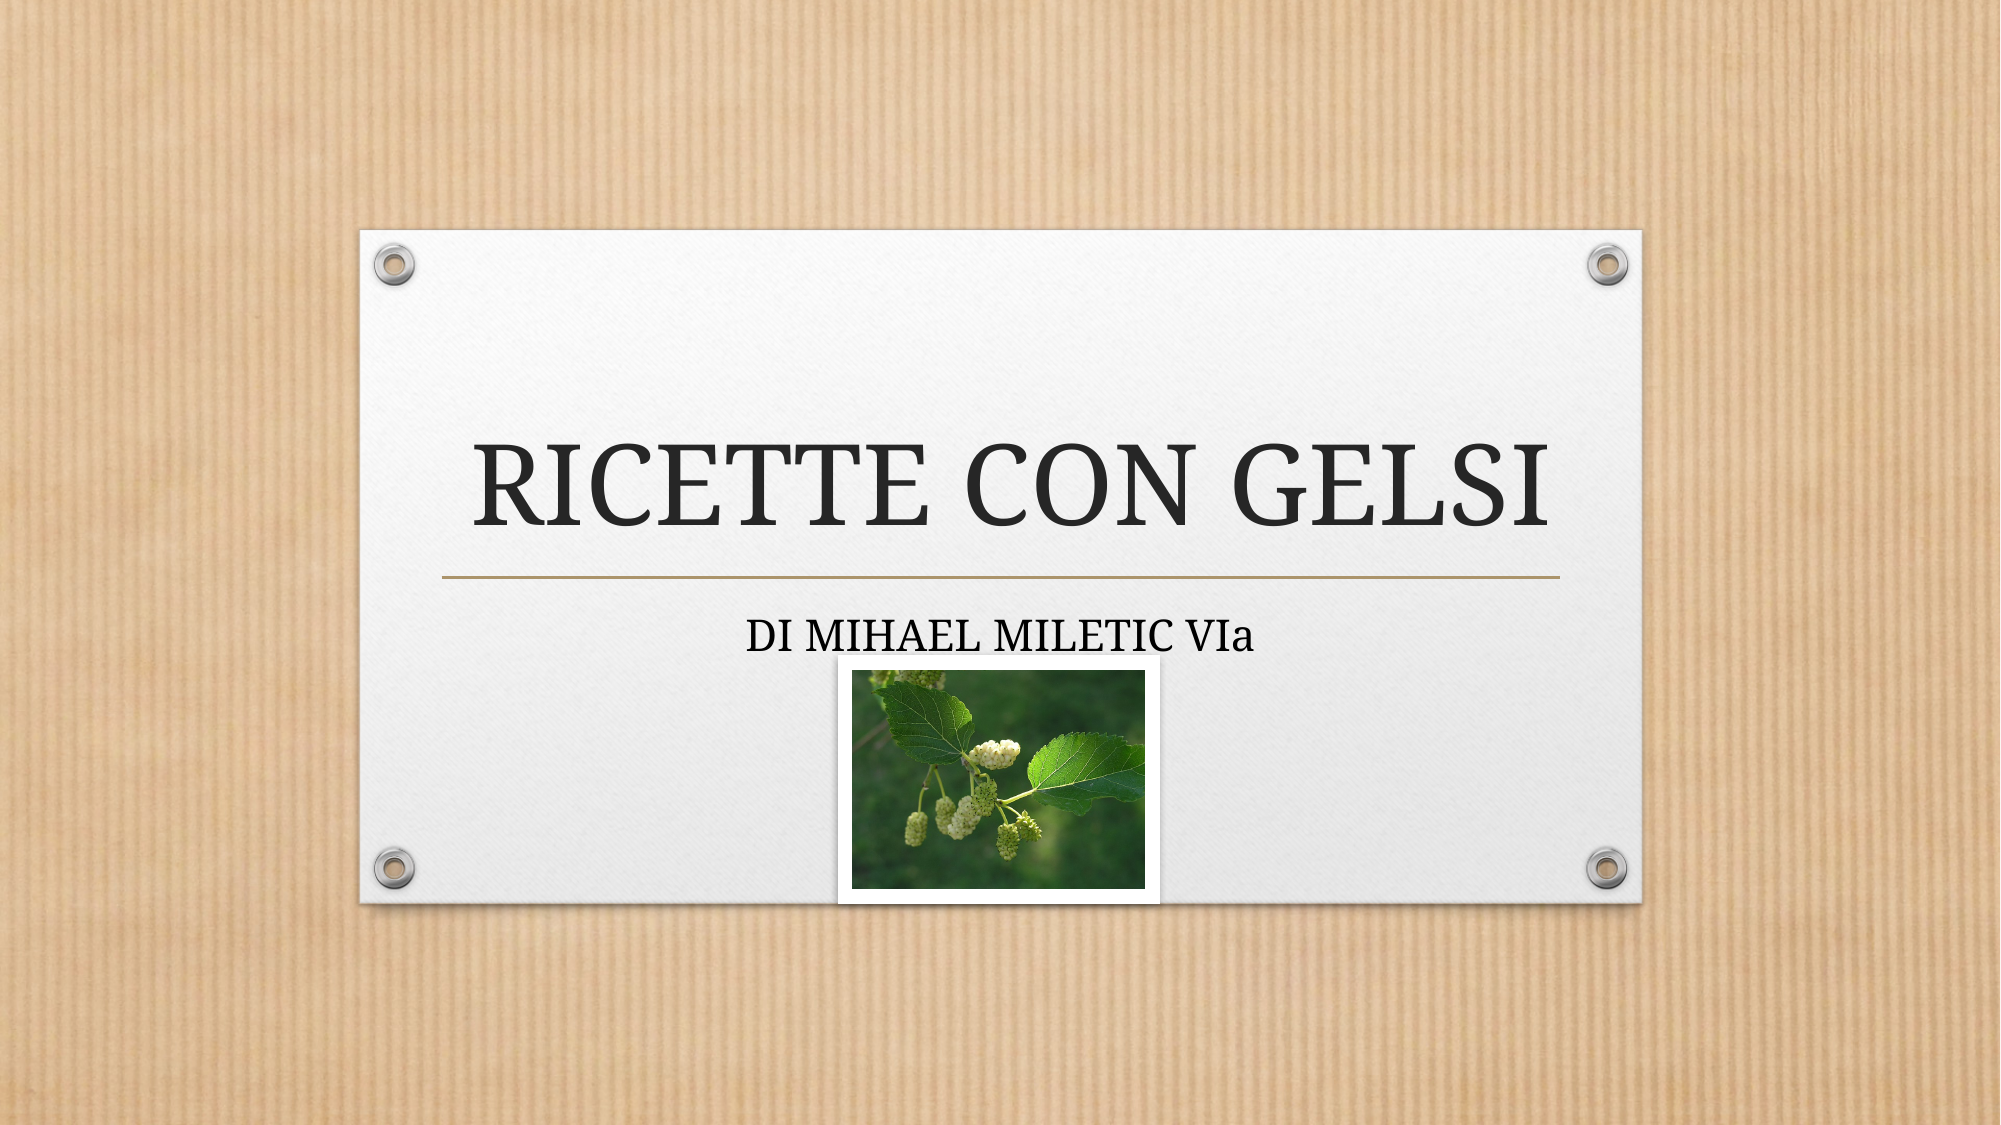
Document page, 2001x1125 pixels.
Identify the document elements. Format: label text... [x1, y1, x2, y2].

title RICETTE CON GELSI [441, 306, 1581, 556]
picture [0, 0, 2001, 1125]
subtitle DI MIHAEL MILETIC VIa [441, 600, 1560, 670]
